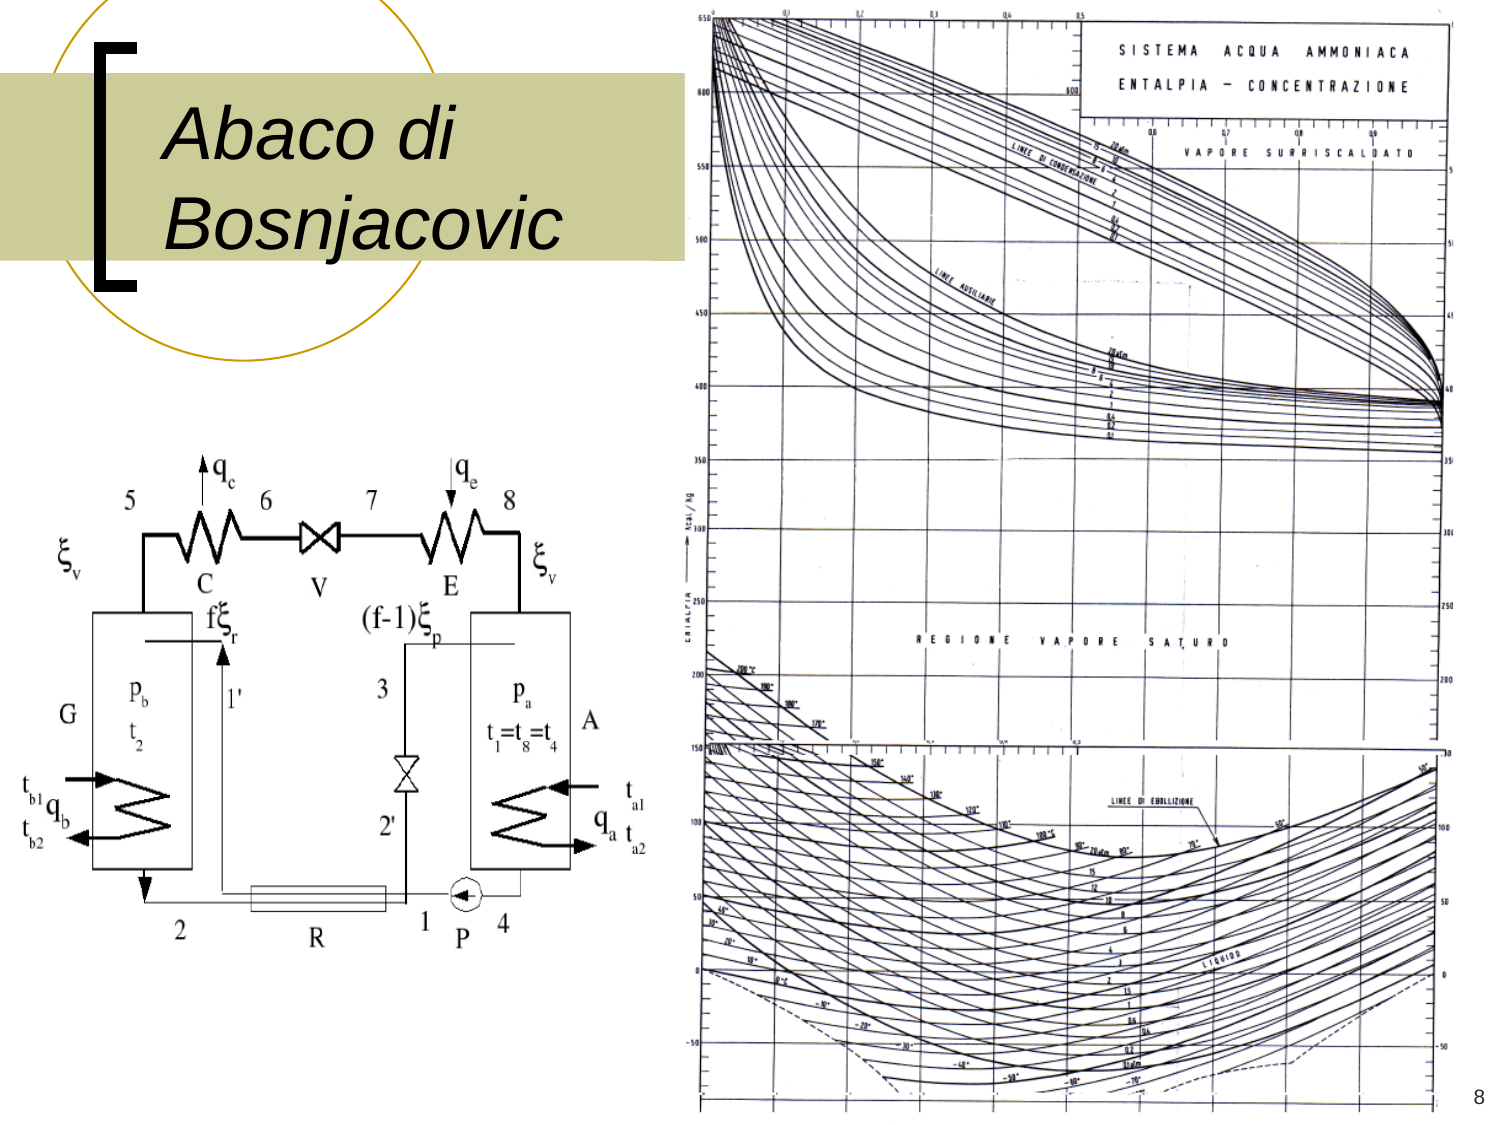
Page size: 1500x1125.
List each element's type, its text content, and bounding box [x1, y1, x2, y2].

slide_number 8 [1458, 1076, 1500, 1125]
title Abaco di Bosnjacovic [148, 77, 679, 216]
picture [0, 432, 665, 965]
picture [684, 0, 1454, 1125]
